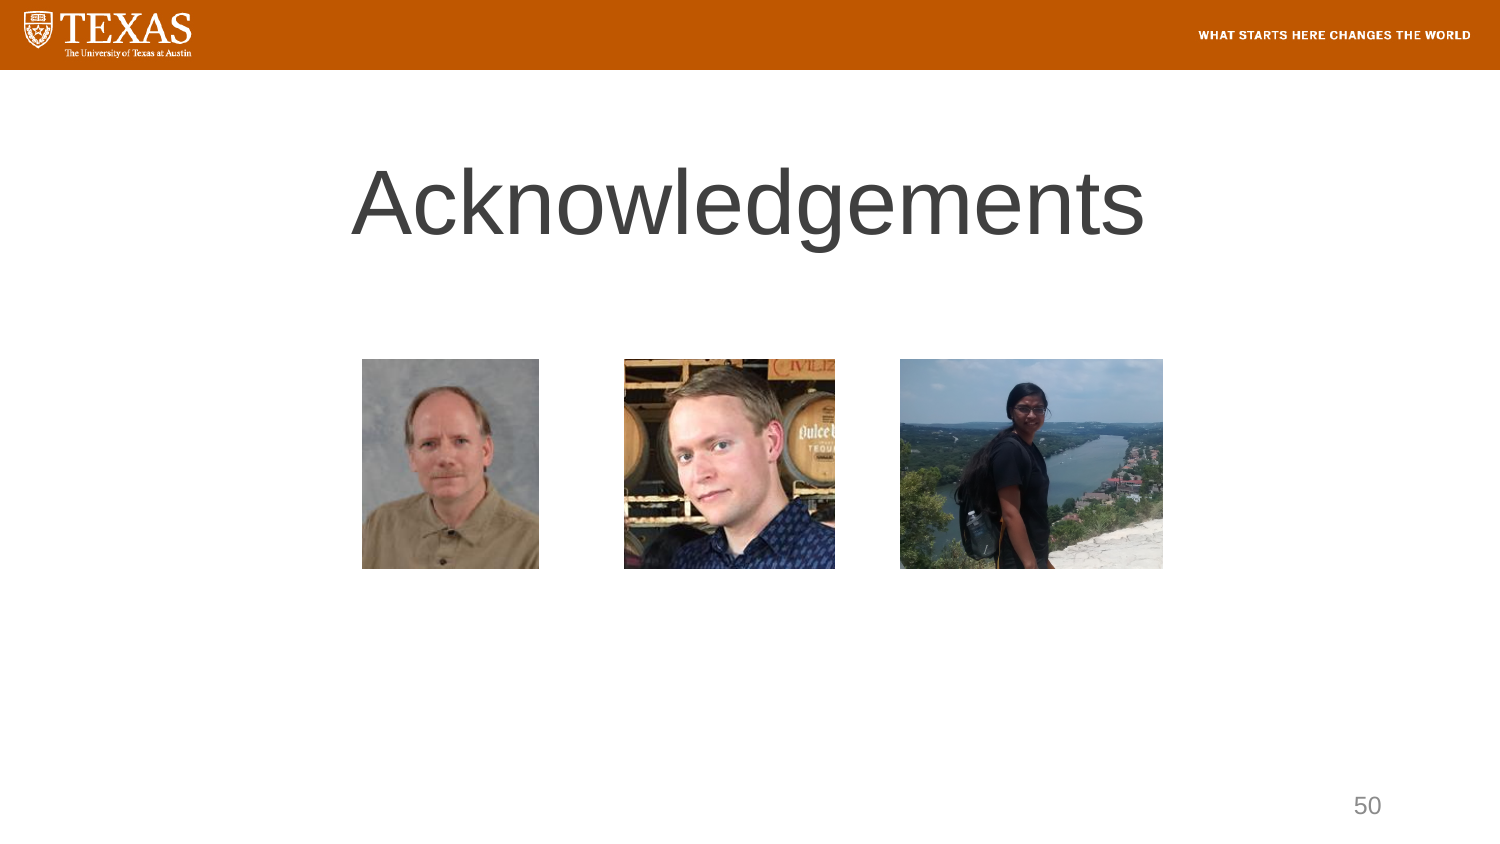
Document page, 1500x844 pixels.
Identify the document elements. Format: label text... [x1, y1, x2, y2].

picture [0, 0, 1500, 844]
slide_number 50 [1059, 782, 1397, 828]
title Acknowledgements [75, 127, 1425, 269]
